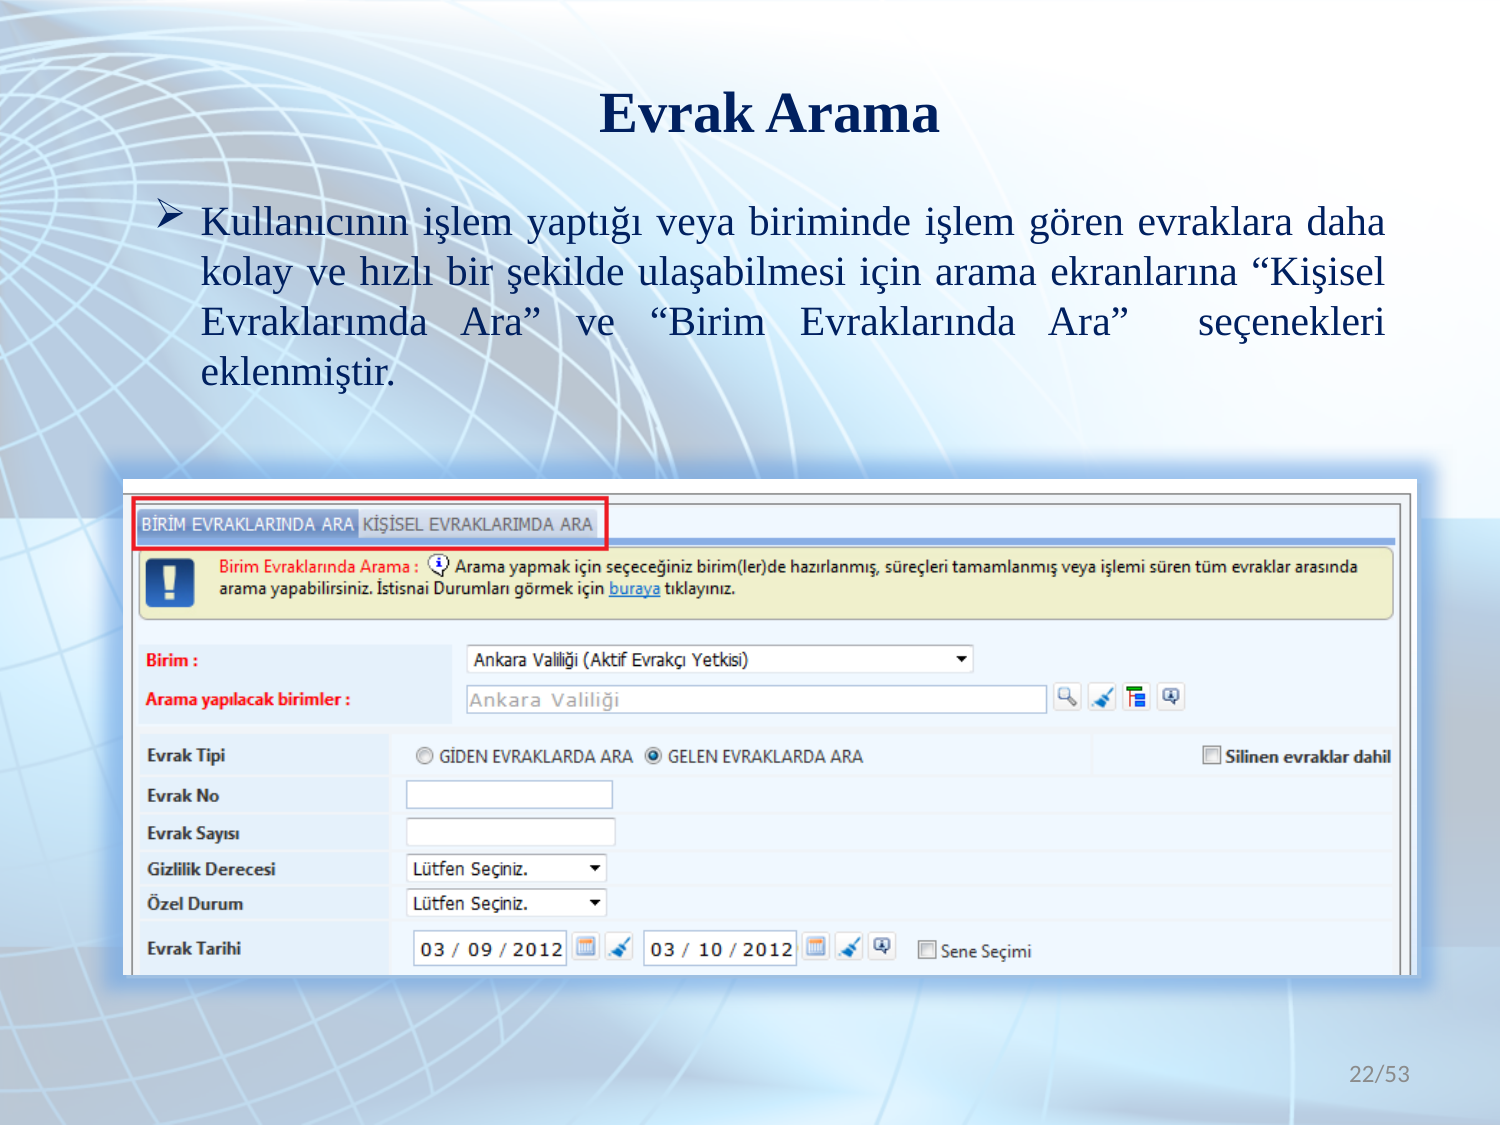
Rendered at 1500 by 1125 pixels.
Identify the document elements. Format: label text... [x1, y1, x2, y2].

picture [123, 479, 1418, 975]
slide_number 22/53 [1074, 1042, 1425, 1103]
text_box Evrak Arama Kullanıcının işlem yaptığı veya biriminde işlem gören evraklara daha kolay ve hızlı bir şekilde ulaşabilmesi için arama ekranlarına “Kişisel Evraklarımda Ara” ve “Birim Evraklarında Ara” seçenekleri eklenmiştir. [138, 66, 1402, 402]
